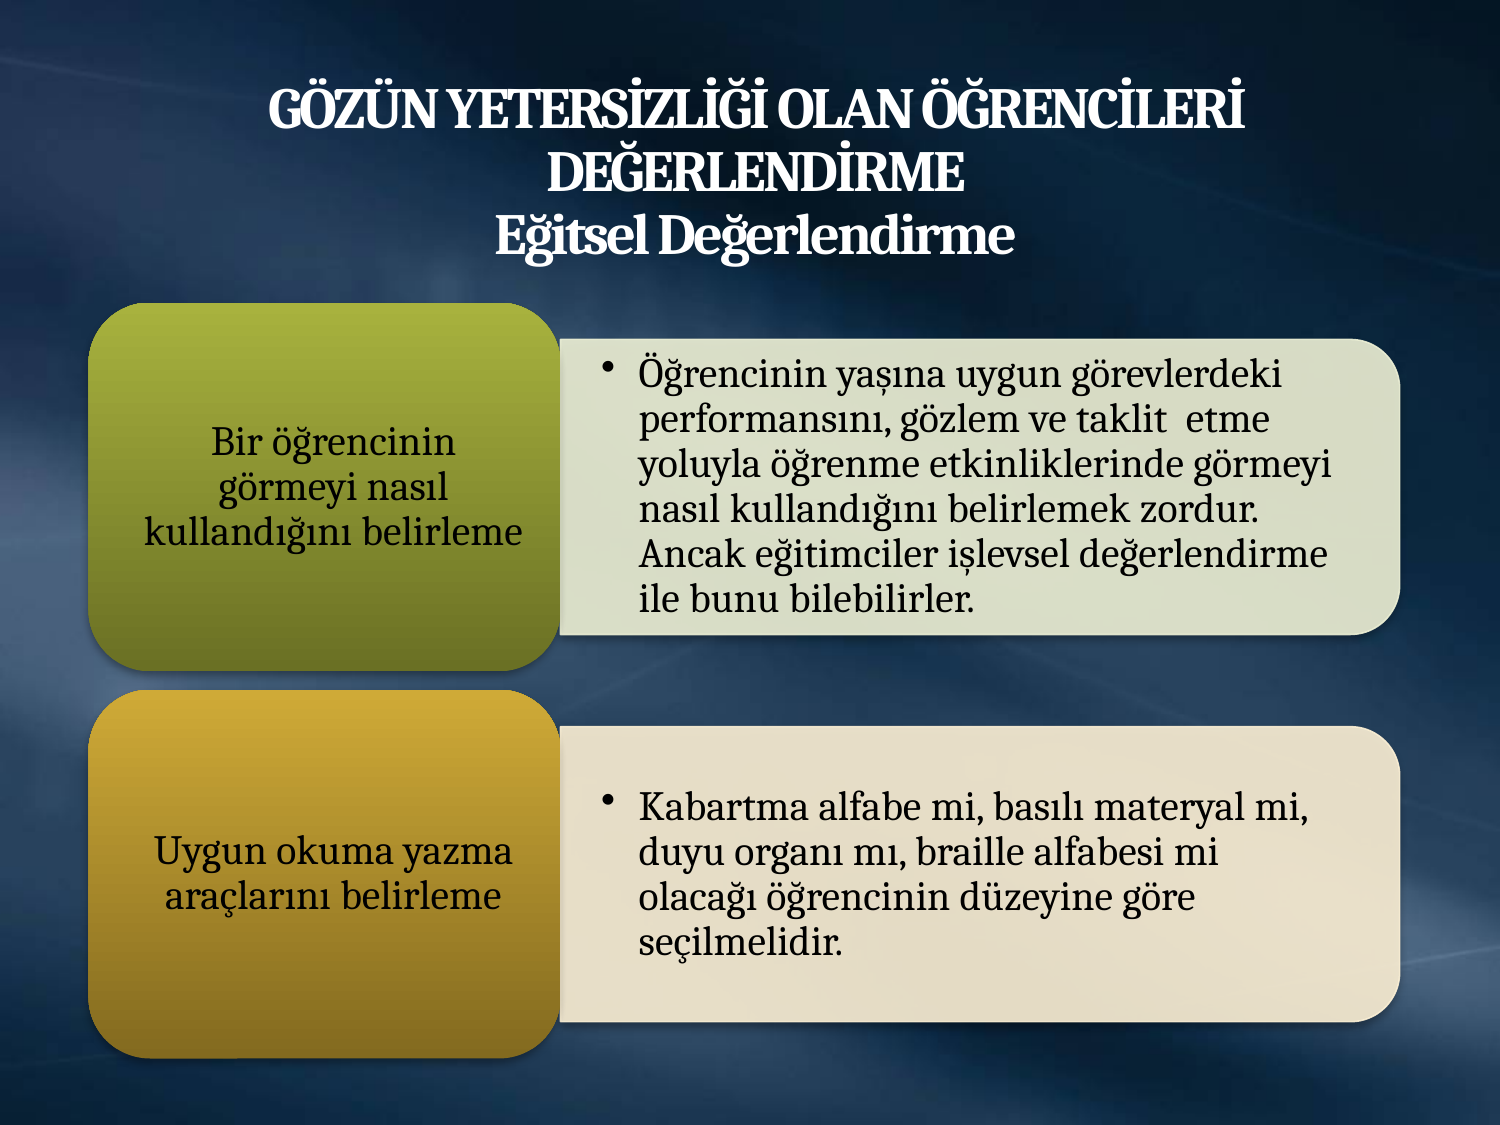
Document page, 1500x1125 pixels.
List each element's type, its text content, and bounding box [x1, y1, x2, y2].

title GÖZÜN YETERSİZLİĞİ OLAN ÖĞRENCİLERİ DEĞERLENDİRME Eğitsel Değerlendirme [88, 78, 1424, 279]
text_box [88, 302, 1400, 1059]
picture [0, 0, 1500, 1125]
